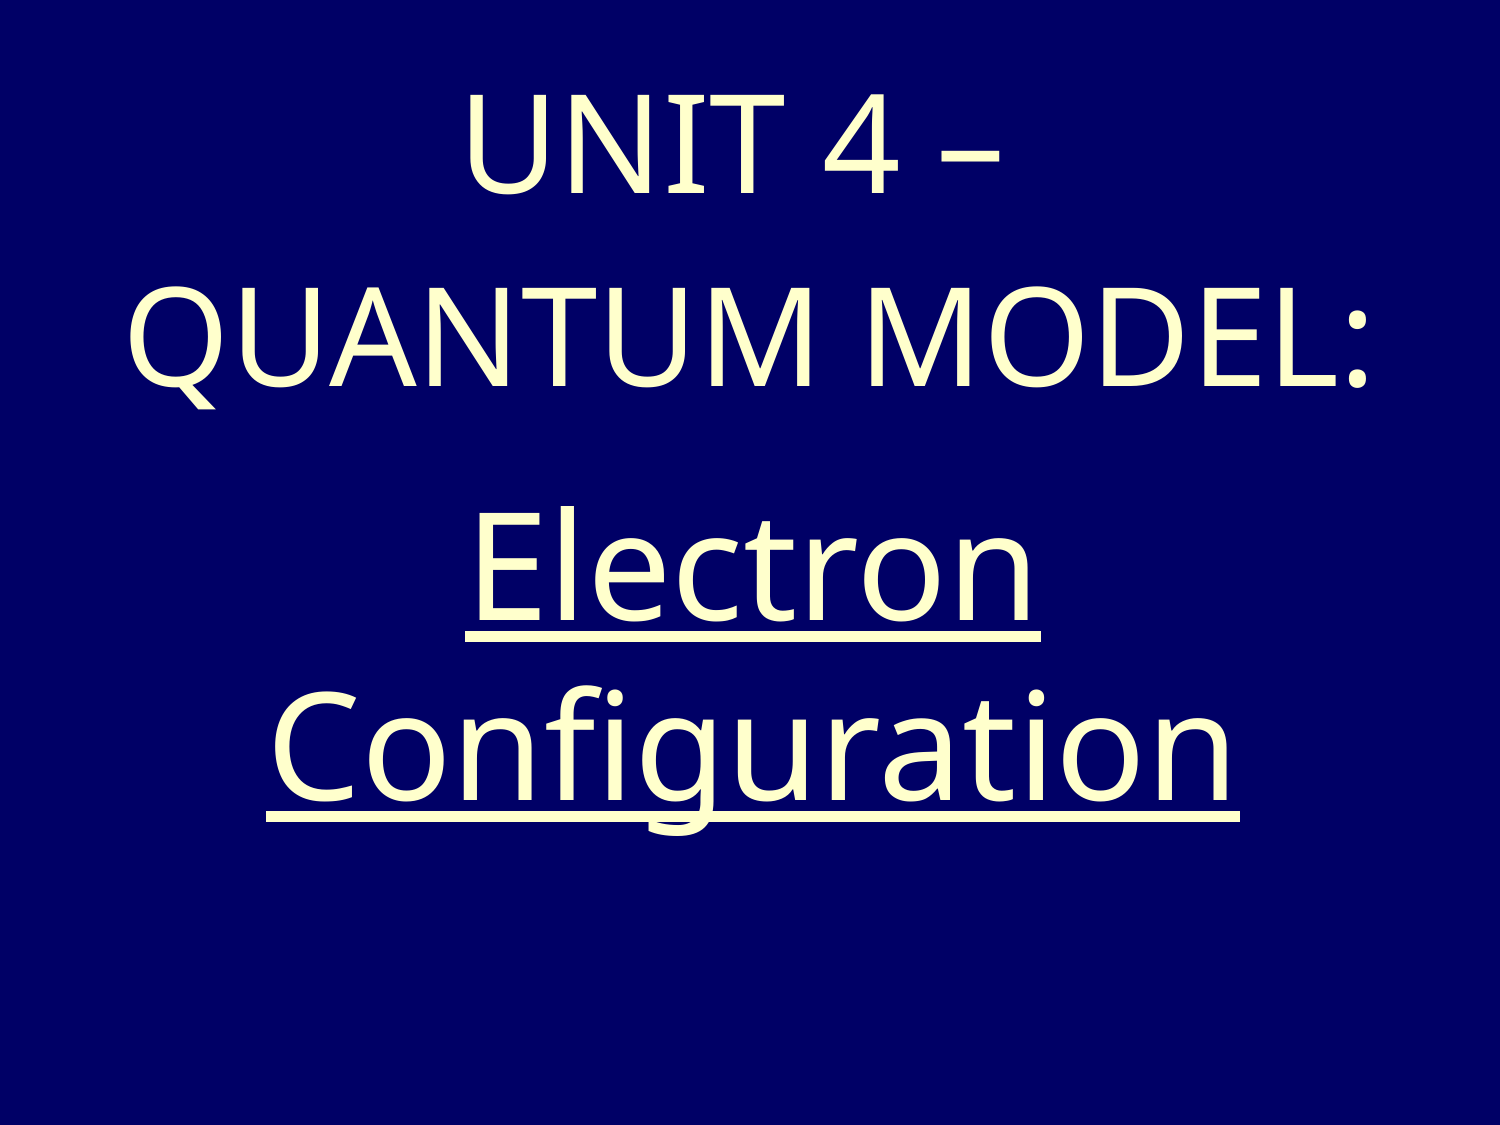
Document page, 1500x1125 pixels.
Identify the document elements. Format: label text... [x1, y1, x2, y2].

title Electron Configuration [202, 599, 1304, 882]
subtitle UNIT 4 – QUANTUM MODEL: [0, 48, 1500, 599]
